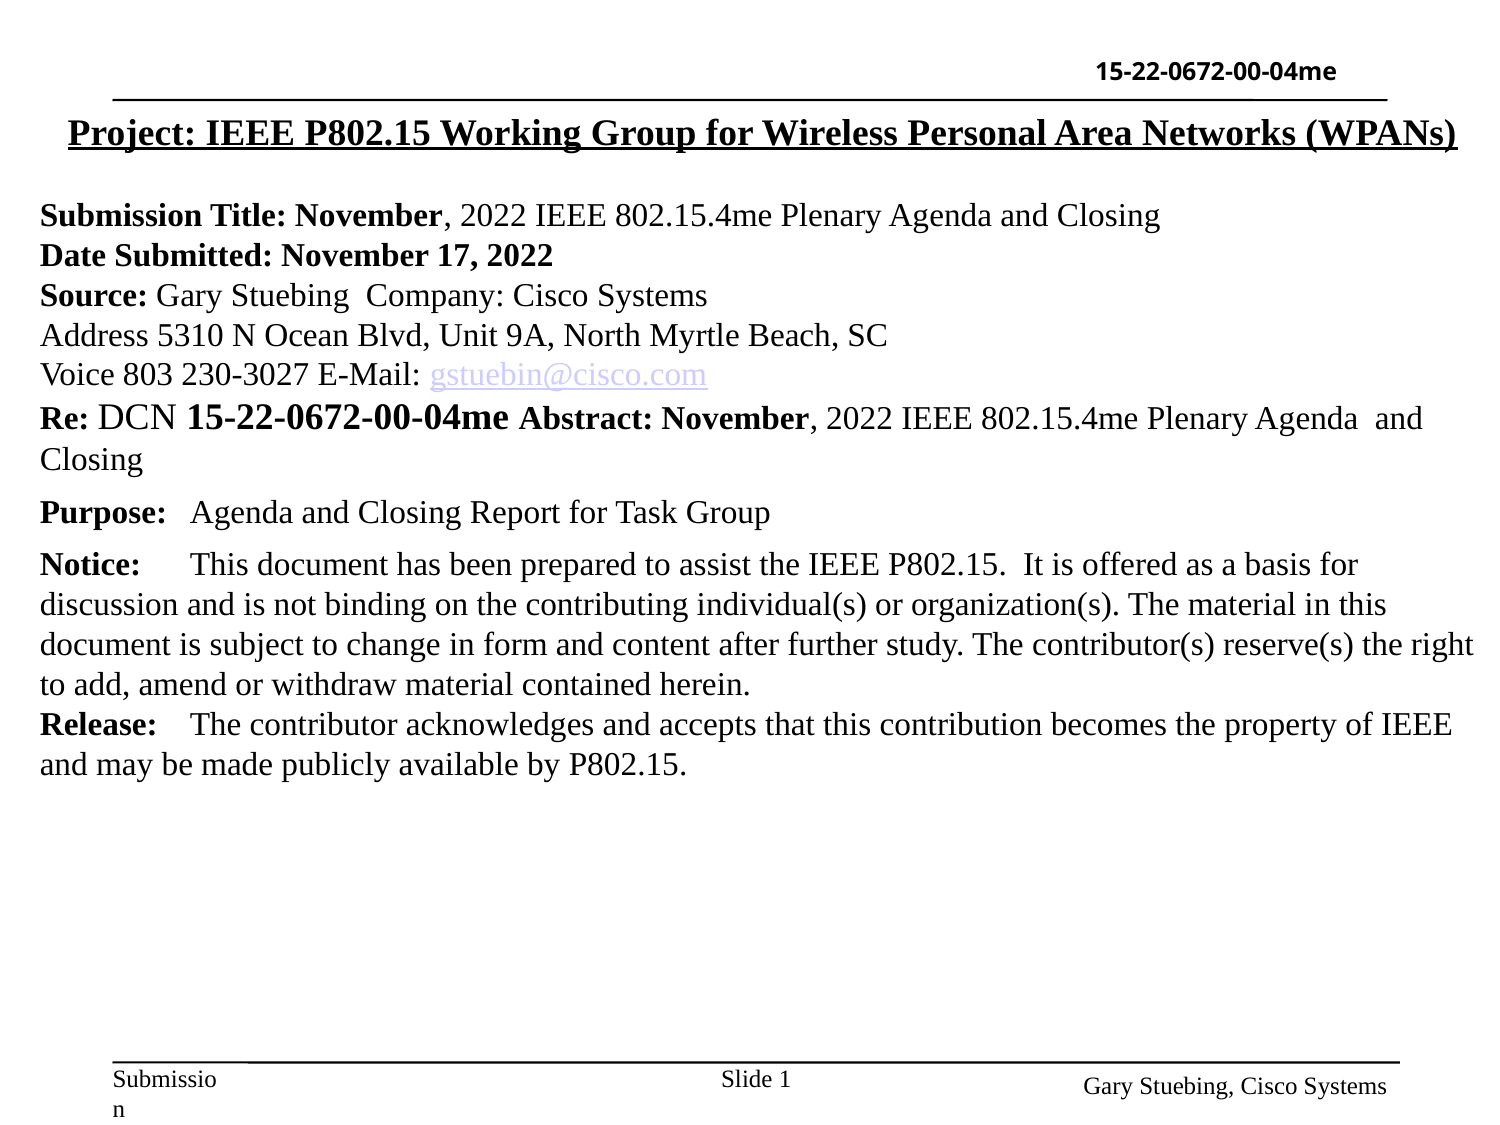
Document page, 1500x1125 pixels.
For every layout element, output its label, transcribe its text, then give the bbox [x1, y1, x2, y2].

text_box Project: IEEE P802.15 Working Group for Wireless Personal Area Networks (WPANs) Submission Title: November, 2022 IEEE 802.15.4me Plenary Agenda and Closing Date Submitted: November 17, 2022 Source: Gary Stuebing Company: Cisco Systems Address 5310 N Ocean Blvd, Unit 9A, North Myrtle Beach, SC Voice 803 230-3027 E-Mail: gstuebin@cisco.com Re: DCN 15-22-0672-00-04me Abstract: November, 2022 IEEE 802.15.4me Plenary Agenda and Closing Purpose: Agenda and Closing Report for Task Group Notice: This document has been prepared to assist the IEEE P802.15. It is offered as a basis for discussion and is not binding on the contributing individual(s) or organization(s). The material in this document is subject to change in form and content after further study. The contributor(s) reserve(s) the right to add, amend or withdraw material contained herein. Release: The contributor acknowledges and accepts that this contribution becomes the property of IEEE and may be made publicly available by P802.15. [24, 100, 1500, 790]
slide_number Slide 1 [712, 1062, 800, 1093]
